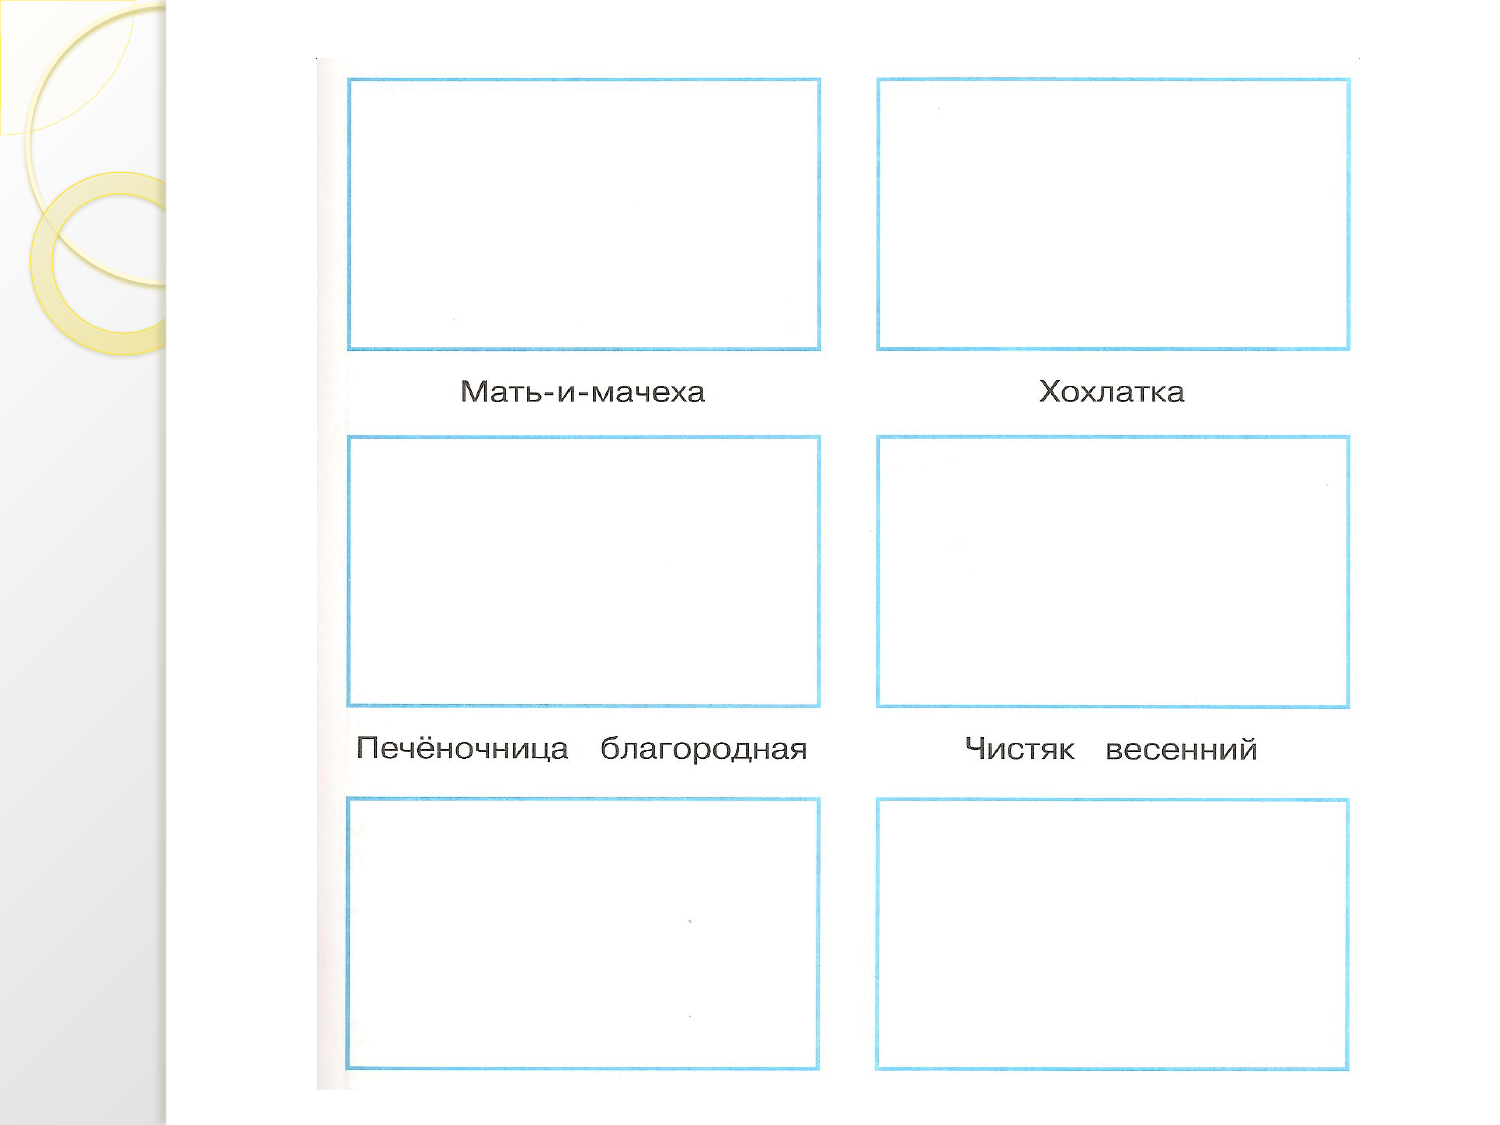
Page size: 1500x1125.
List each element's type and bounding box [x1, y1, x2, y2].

list [316, 58, 1360, 1091]
